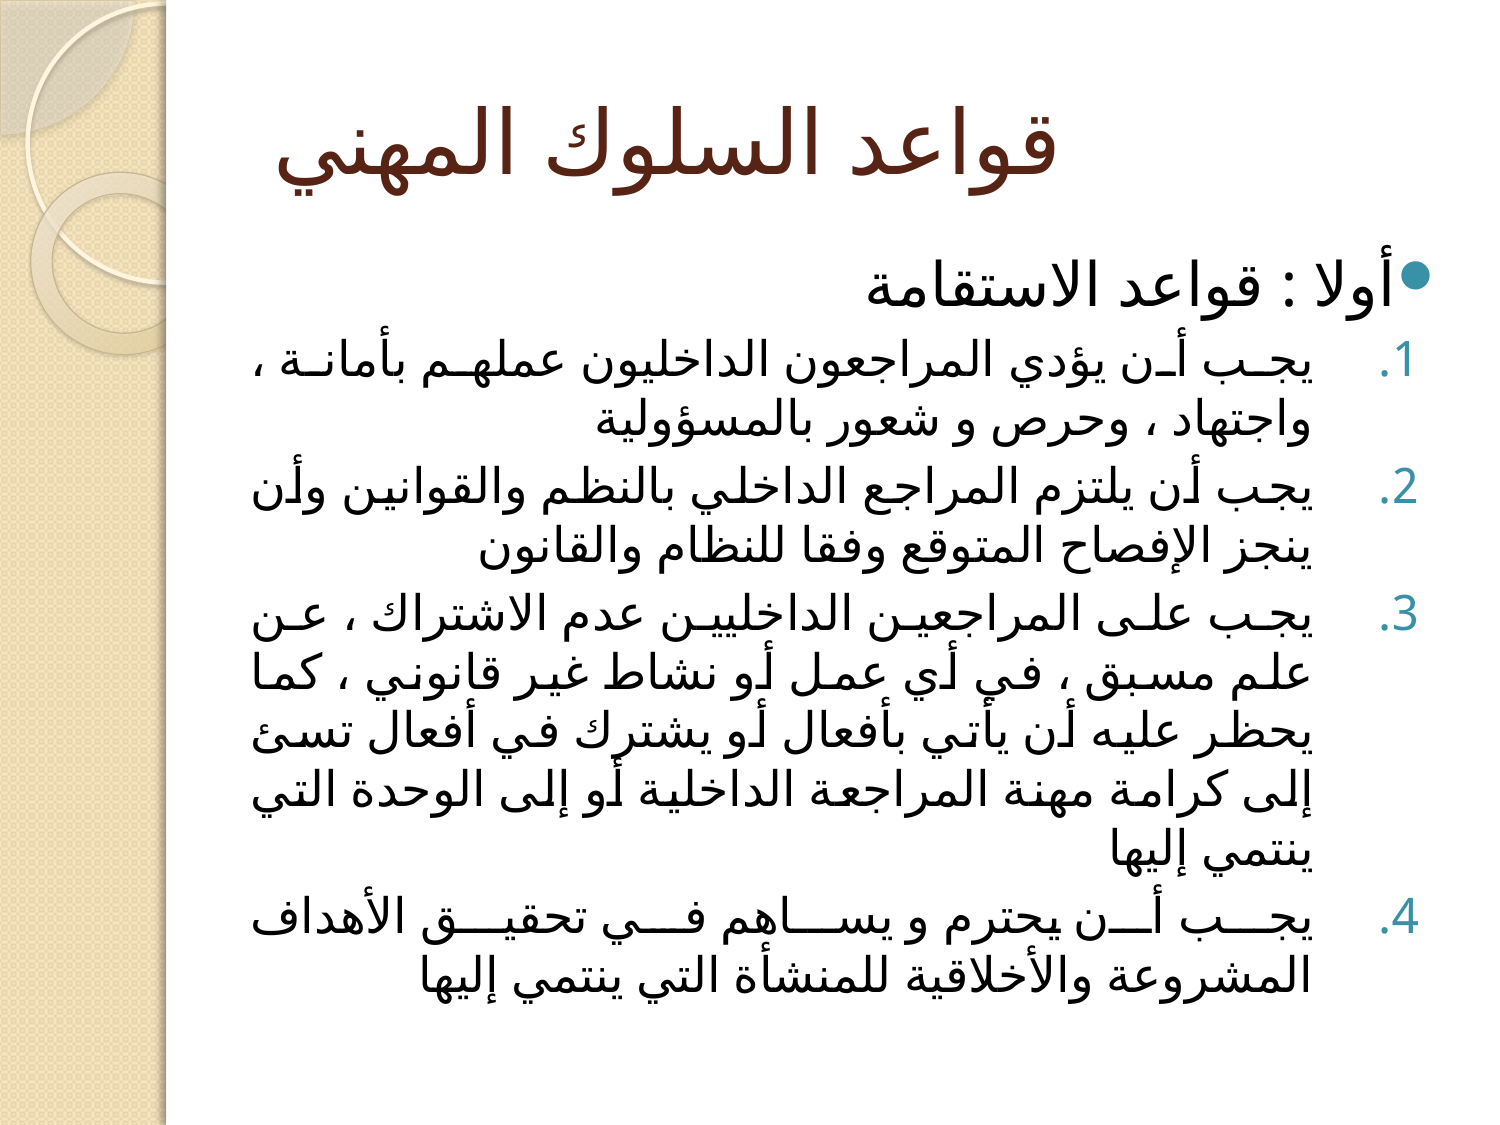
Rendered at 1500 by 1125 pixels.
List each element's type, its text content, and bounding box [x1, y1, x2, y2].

list أولا : قواعد الاستقامة يجب أن يؤدي المراجعون الداخليون عملهم بأمانة ، واجتهاد ، وحرص و شعور بالمسؤولية يجب أن يلتزم المراجع الداخلي بالنظم والقوانين وأن ينجز الإفصاح المتوقع وفقا للنظام والقانون يجب على المراجعين الداخليين عدم الاشتراك ، عن علم مسبق ، في أي عمل أو نشاط غير قانوني ، كما يحظر عليه أن يأتي بأفعال أو يشترك في أفعال تسئ إلى كرامة مهنة المراجعة الداخلية أو إلى الوحدة التي ينتمي إليها يجب أن يحترم و يساهم في تحقيق الأهداف المشروعة والأخلاقية للمنشأة التي ينتمي إليها [235, 237, 1466, 1025]
title قواعد السلوك المهني [235, 45, 1466, 233]
